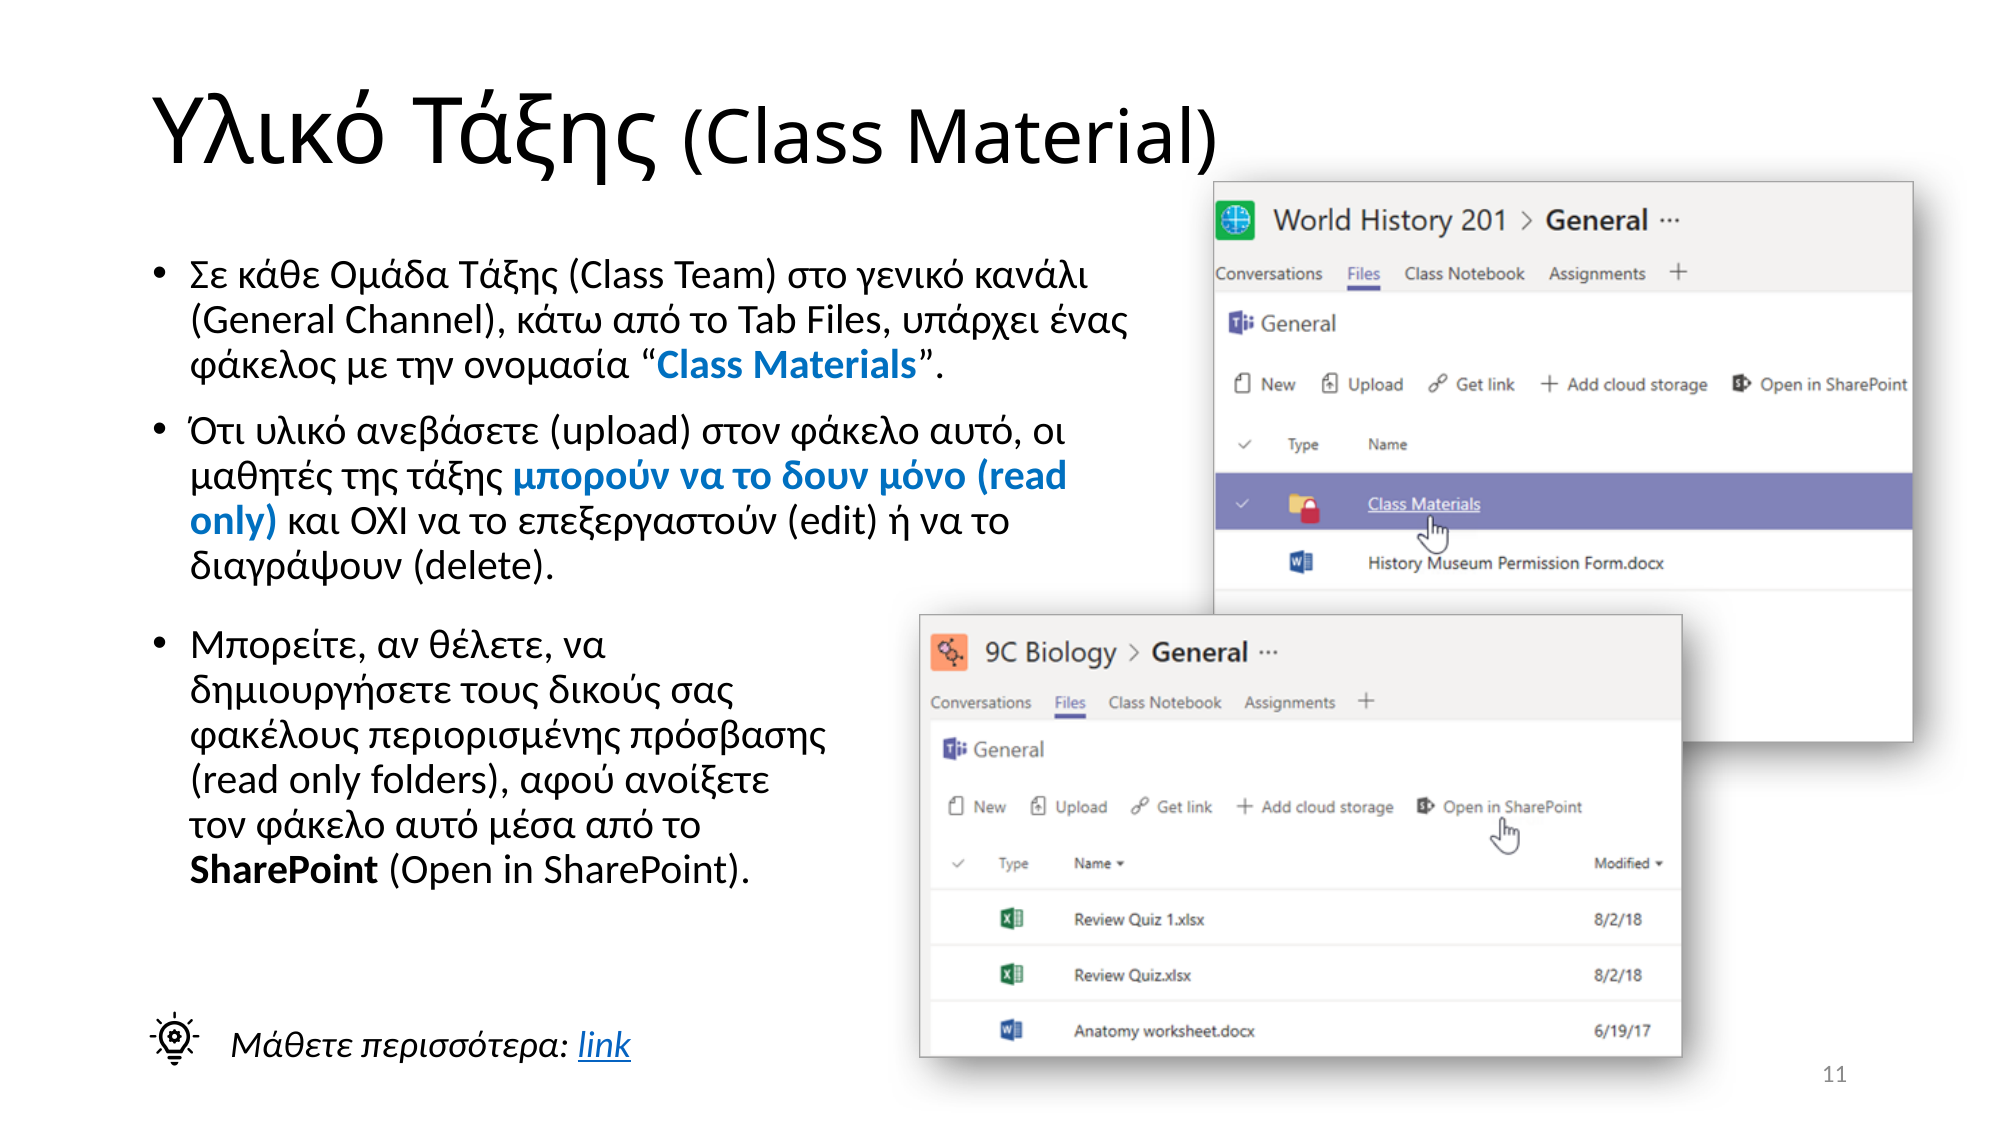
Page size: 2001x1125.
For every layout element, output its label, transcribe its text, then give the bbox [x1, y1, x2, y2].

title Υλικό Τάξης (Class Material) [137, 59, 1863, 208]
picture [919, 181, 1914, 1058]
picture [145, 1009, 205, 1069]
text_box Μπορείτε, αν θέλετε, να δημιουργήσετε τους δικούς σας φακέλους περιορισμένης πρόσβασης (read only folders), αφού ανοίξετε τον φάκελο αυτό μέσα από το SharePoint (Open in SharePoint). [137, 614, 842, 1010]
text_box Μάθετε περισσότερα: link [215, 1012, 647, 1073]
list Σε κάθε Ομάδα Τάξης (Class Team) στο γενικό κανάλι (General Channel), κάτω από το Tab Files, υπάρχει ένας φάκελος με την ονομασία “Class Materials”. Ότι υλικό ανεβάσετε (upload) στον φάκελο αυτό, οι μαθητές της τάξης μπορούν να το δουν μόνο (read only) και ΌΧΙ να το επεξεργαστούν (edit) ή να το διαγράψουν (delete). [137, 244, 1158, 623]
slide_number 11 [1412, 1042, 1863, 1103]
